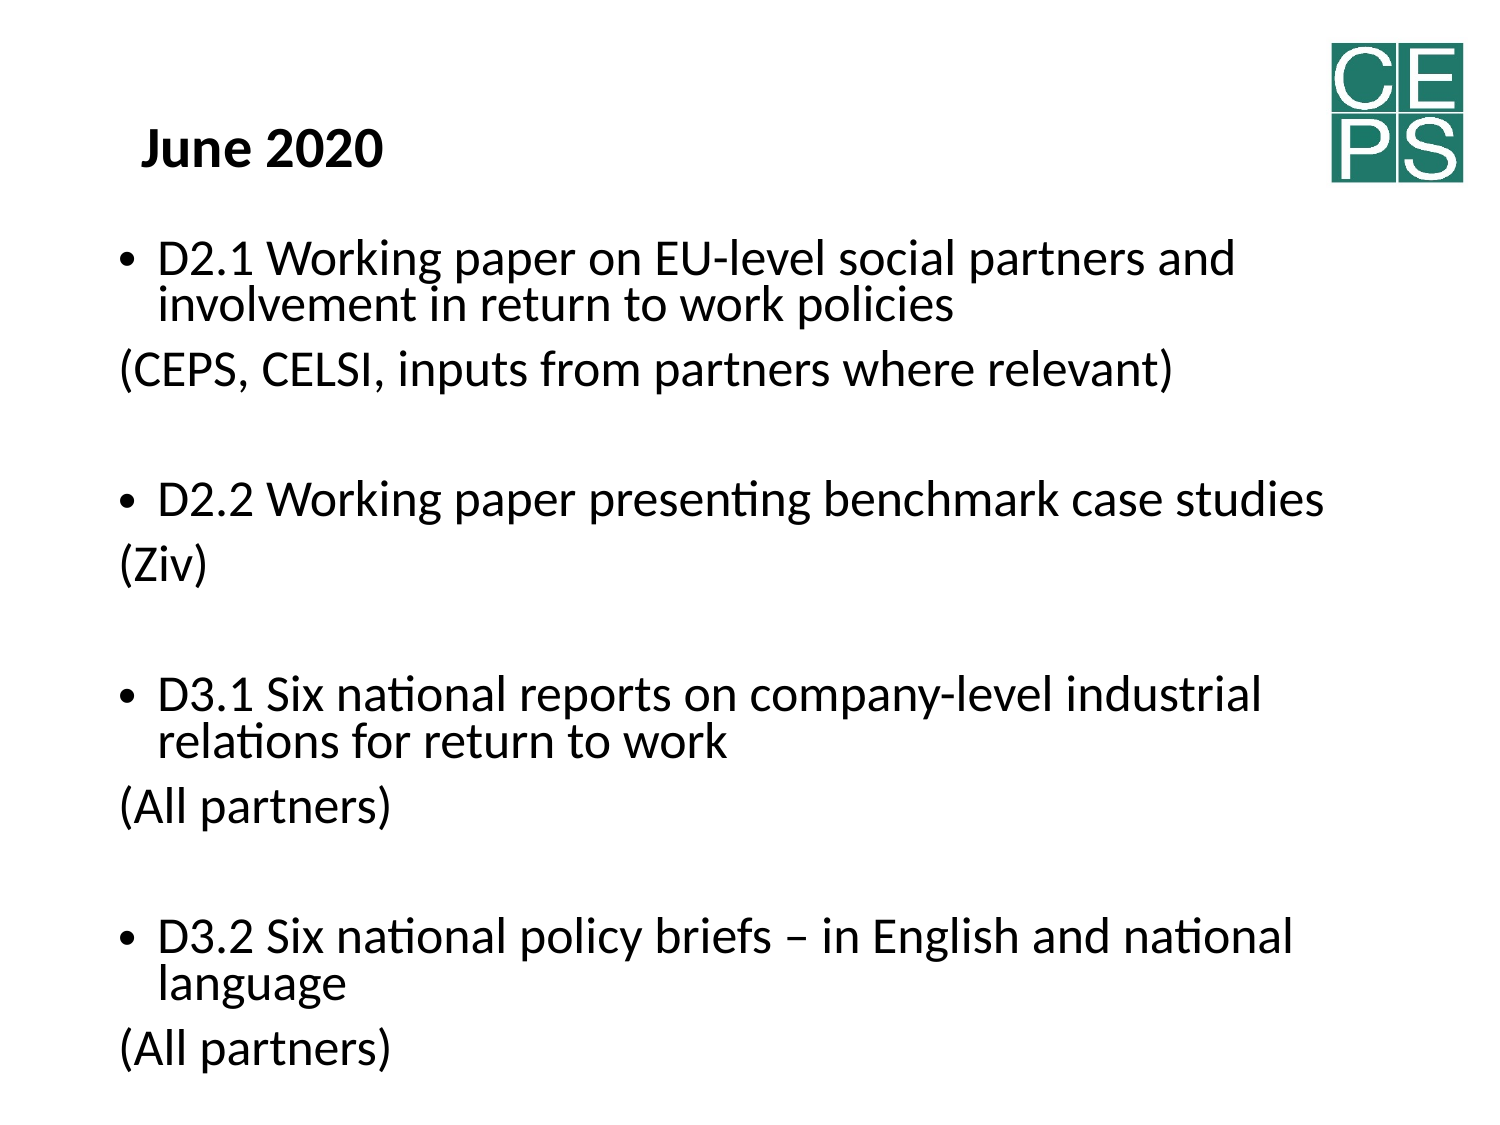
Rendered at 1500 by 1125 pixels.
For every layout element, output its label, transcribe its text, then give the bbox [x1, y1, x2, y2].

list D2.1 Working paper on EU-level social partners and involvement in return to work policies (CEPS, CELSI, inputs from partners where relevant) D2.2 Working paper presenting benchmark case studies (Ziv) D3.1 Six national reports on company-level industrial relations for return to work (All partners) D3.2 Six national policy briefs – in English and national language (All partners) [103, 230, 1397, 1084]
picture [1326, 37, 1468, 188]
text_box June 2020 [126, 101, 1236, 187]
